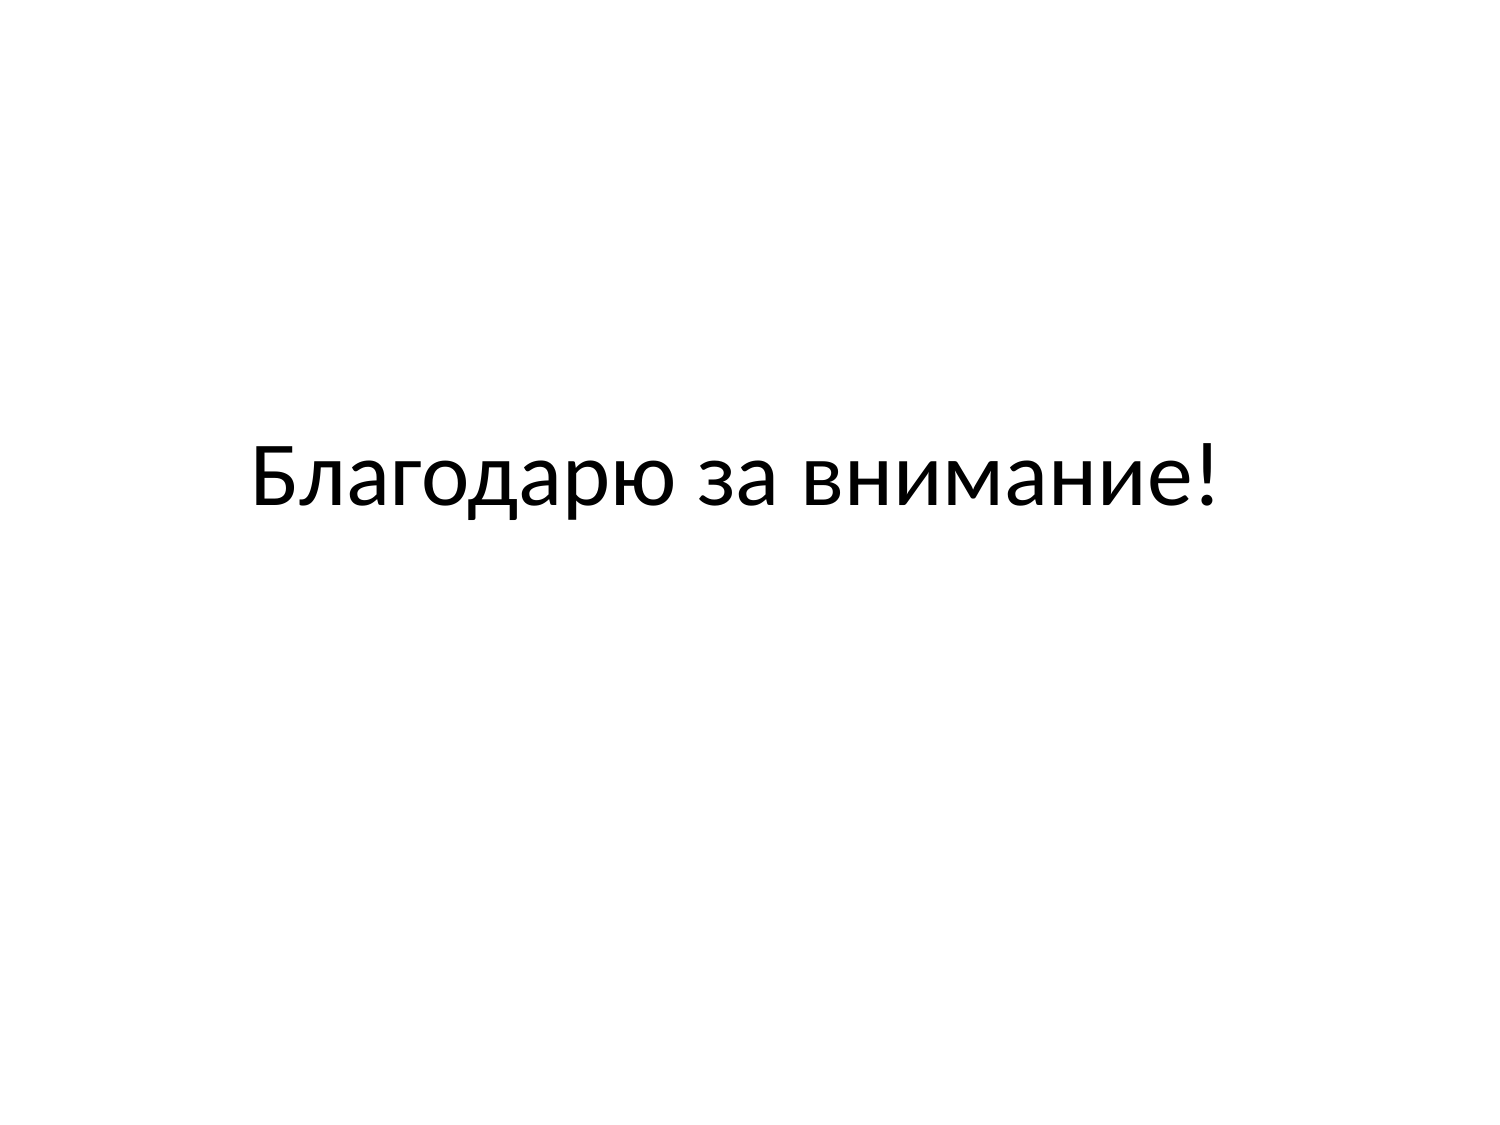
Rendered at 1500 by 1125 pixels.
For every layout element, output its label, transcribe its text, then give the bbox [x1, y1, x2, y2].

title Благодарю за внимание! [62, 374, 1413, 563]
